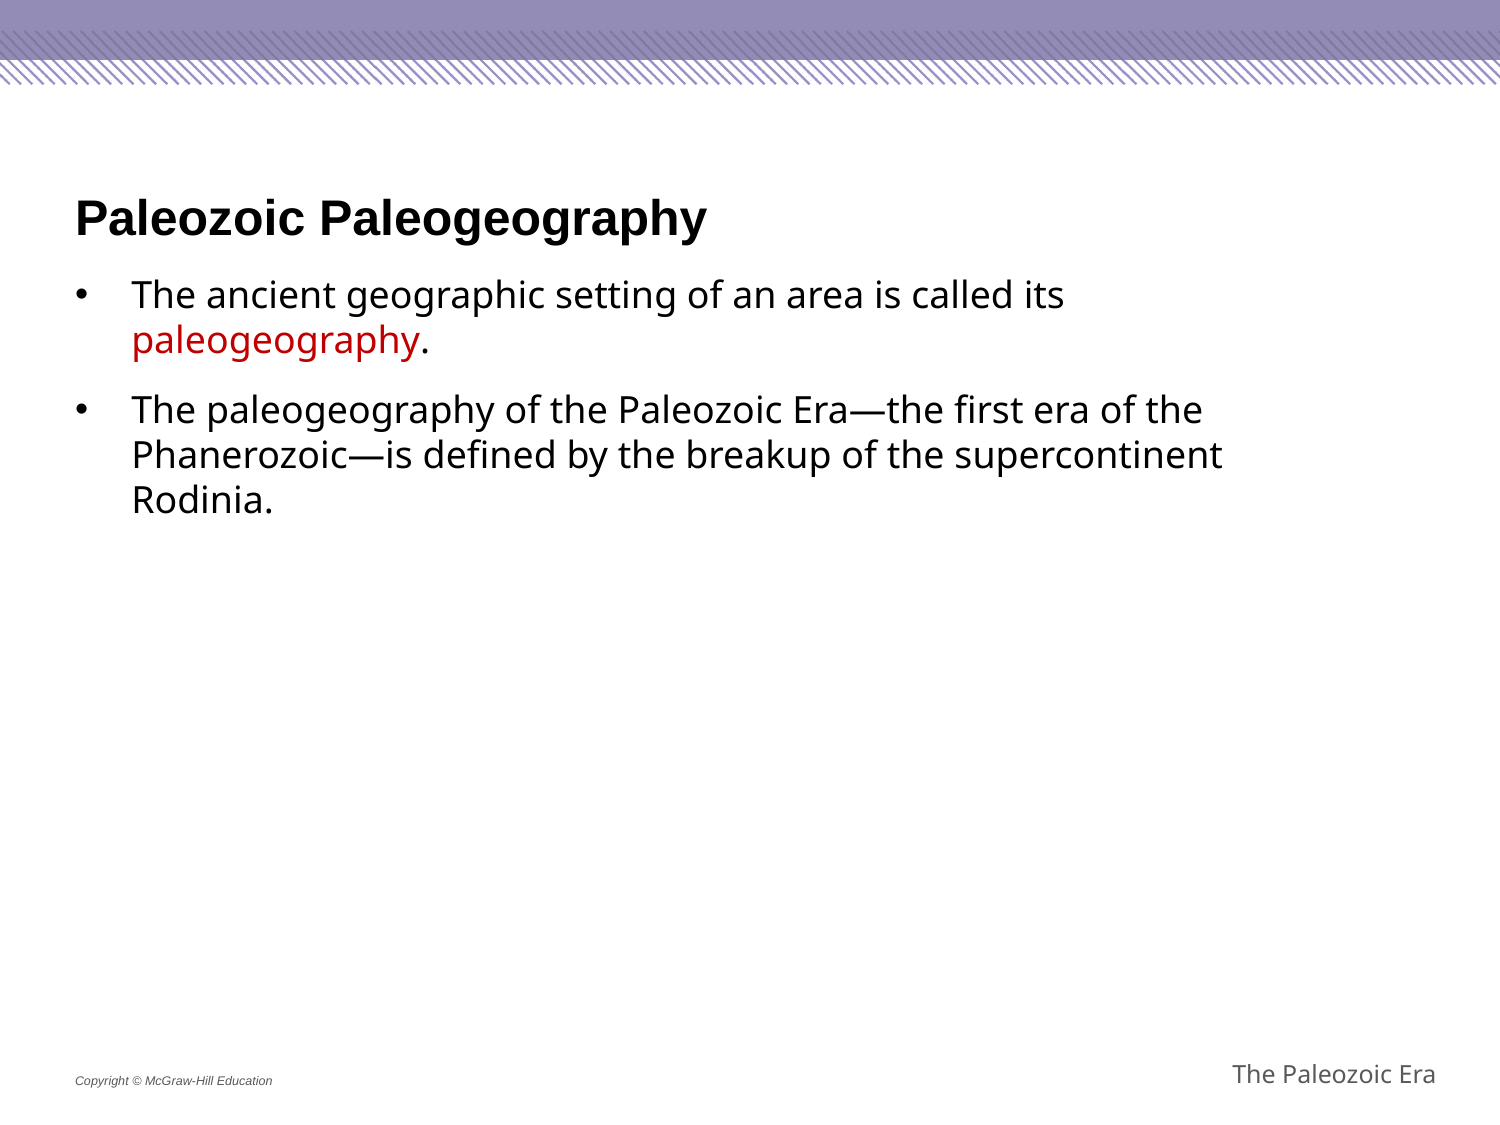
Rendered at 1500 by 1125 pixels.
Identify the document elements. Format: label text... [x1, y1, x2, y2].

text_box Paleozoic Paleogeography The ancient geographic setting of an area is called its paleogeography. The paleogeography of the Paleozoic Era—the first era of the Phanerozoic—is defined by the breakup of the supercontinent Rodinia. [75, 185, 1356, 719]
text_box The Paleozoic Era [284, 1043, 1437, 1089]
text_box Copyright © McGraw-Hill Education [74, 1043, 284, 1089]
picture [0, 0, 1500, 86]
